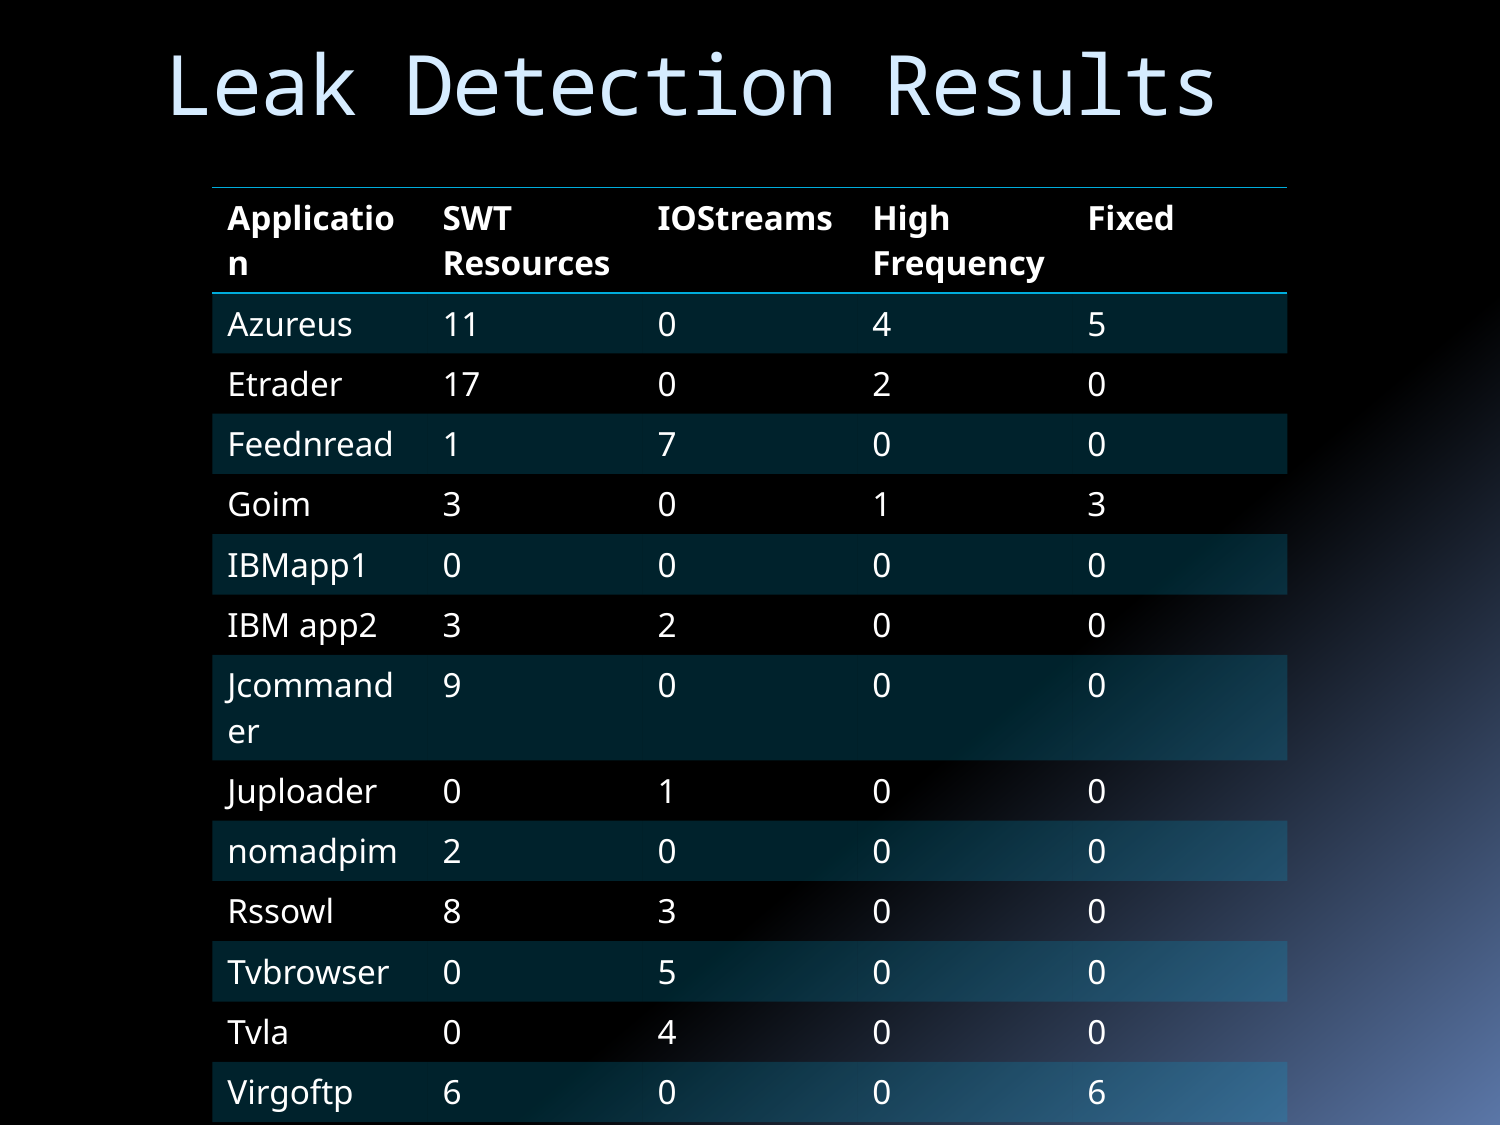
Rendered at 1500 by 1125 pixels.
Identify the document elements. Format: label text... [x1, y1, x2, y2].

table_cell 3 [1072, 474, 1287, 534]
table_cell 0 [642, 821, 857, 881]
table_cell 2 [642, 595, 857, 655]
table_header Fixed [1072, 188, 1287, 292]
table_cell 1 [857, 474, 1072, 534]
table_cell 6 [427, 1062, 642, 1122]
table_cell Goim [212, 474, 427, 534]
table_cell IBM app2 [212, 595, 427, 655]
table_cell 0 [857, 655, 1072, 760]
table_cell 0 [1072, 595, 1287, 655]
table_cell 1 [427, 414, 642, 474]
table_cell 0 [427, 534, 642, 595]
table_cell 9 [427, 655, 642, 760]
table_cell 0 [427, 1002, 642, 1062]
table_cell 0 [1072, 353, 1287, 414]
table_cell 0 [857, 941, 1072, 1002]
table_cell 0 [857, 821, 1072, 881]
table_cell 0 [1072, 881, 1287, 941]
table_cell 4 [642, 1002, 857, 1062]
table_cell Virgoftp [212, 1062, 427, 1122]
table_cell 0 [857, 760, 1072, 821]
table_cell 4 [857, 294, 1072, 353]
table_cell IBMapp1 [212, 534, 427, 595]
table_cell 0 [857, 595, 1072, 655]
table_cell 0 [642, 655, 857, 760]
table_cell 0 [857, 414, 1072, 474]
table_cell Rssowl [212, 881, 427, 941]
table_cell 0 [1072, 821, 1287, 881]
table_cell 0 [1072, 655, 1287, 760]
table_header High Frequency [857, 188, 1072, 292]
table_cell Azureus [212, 294, 427, 353]
table_cell 0 [427, 760, 642, 821]
table_cell 5 [642, 941, 857, 1002]
table_cell 3 [427, 474, 642, 534]
table_cell Feednread [212, 414, 427, 474]
table_cell 0 [427, 941, 642, 1002]
table_cell Tvla [212, 1002, 427, 1062]
table_cell 3 [642, 881, 857, 941]
table_cell 0 [642, 534, 857, 595]
title Leak Detection Results [150, 24, 1425, 175]
table_header IOStreams [642, 188, 857, 292]
table_cell 5 [1072, 294, 1287, 353]
table_cell 1 [642, 760, 857, 821]
table_cell 0 [1072, 1002, 1287, 1062]
table_cell 11 [427, 294, 642, 353]
table_cell 0 [857, 1062, 1072, 1122]
table_cell 6 [1072, 1062, 1287, 1122]
table_header Application [212, 188, 427, 292]
table_cell 0 [857, 534, 1072, 595]
table_cell Jcommander [212, 655, 427, 760]
table_header SWT Resources [427, 188, 642, 292]
table_cell 2 [427, 821, 642, 881]
table_cell 8 [427, 881, 642, 941]
table_cell 0 [642, 1062, 857, 1122]
table_cell 2 [857, 353, 1072, 414]
table_cell nomadpim [212, 821, 427, 881]
table_cell 0 [1072, 414, 1287, 474]
table_cell Juploader [212, 760, 427, 821]
table_cell 0 [857, 1002, 1072, 1062]
table_cell Tvbrowser [212, 941, 427, 1002]
table_cell 3 [427, 595, 642, 655]
table_cell 0 [1072, 941, 1287, 1002]
table_cell 7 [642, 414, 857, 474]
table_cell 0 [642, 294, 857, 353]
table_cell 0 [857, 881, 1072, 941]
table_cell 0 [642, 353, 857, 414]
table_cell 17 [427, 353, 642, 414]
table_cell 0 [1072, 760, 1287, 821]
table_cell 0 [642, 474, 857, 534]
table_cell Etrader [212, 353, 427, 414]
table_cell 0 [1072, 534, 1287, 595]
